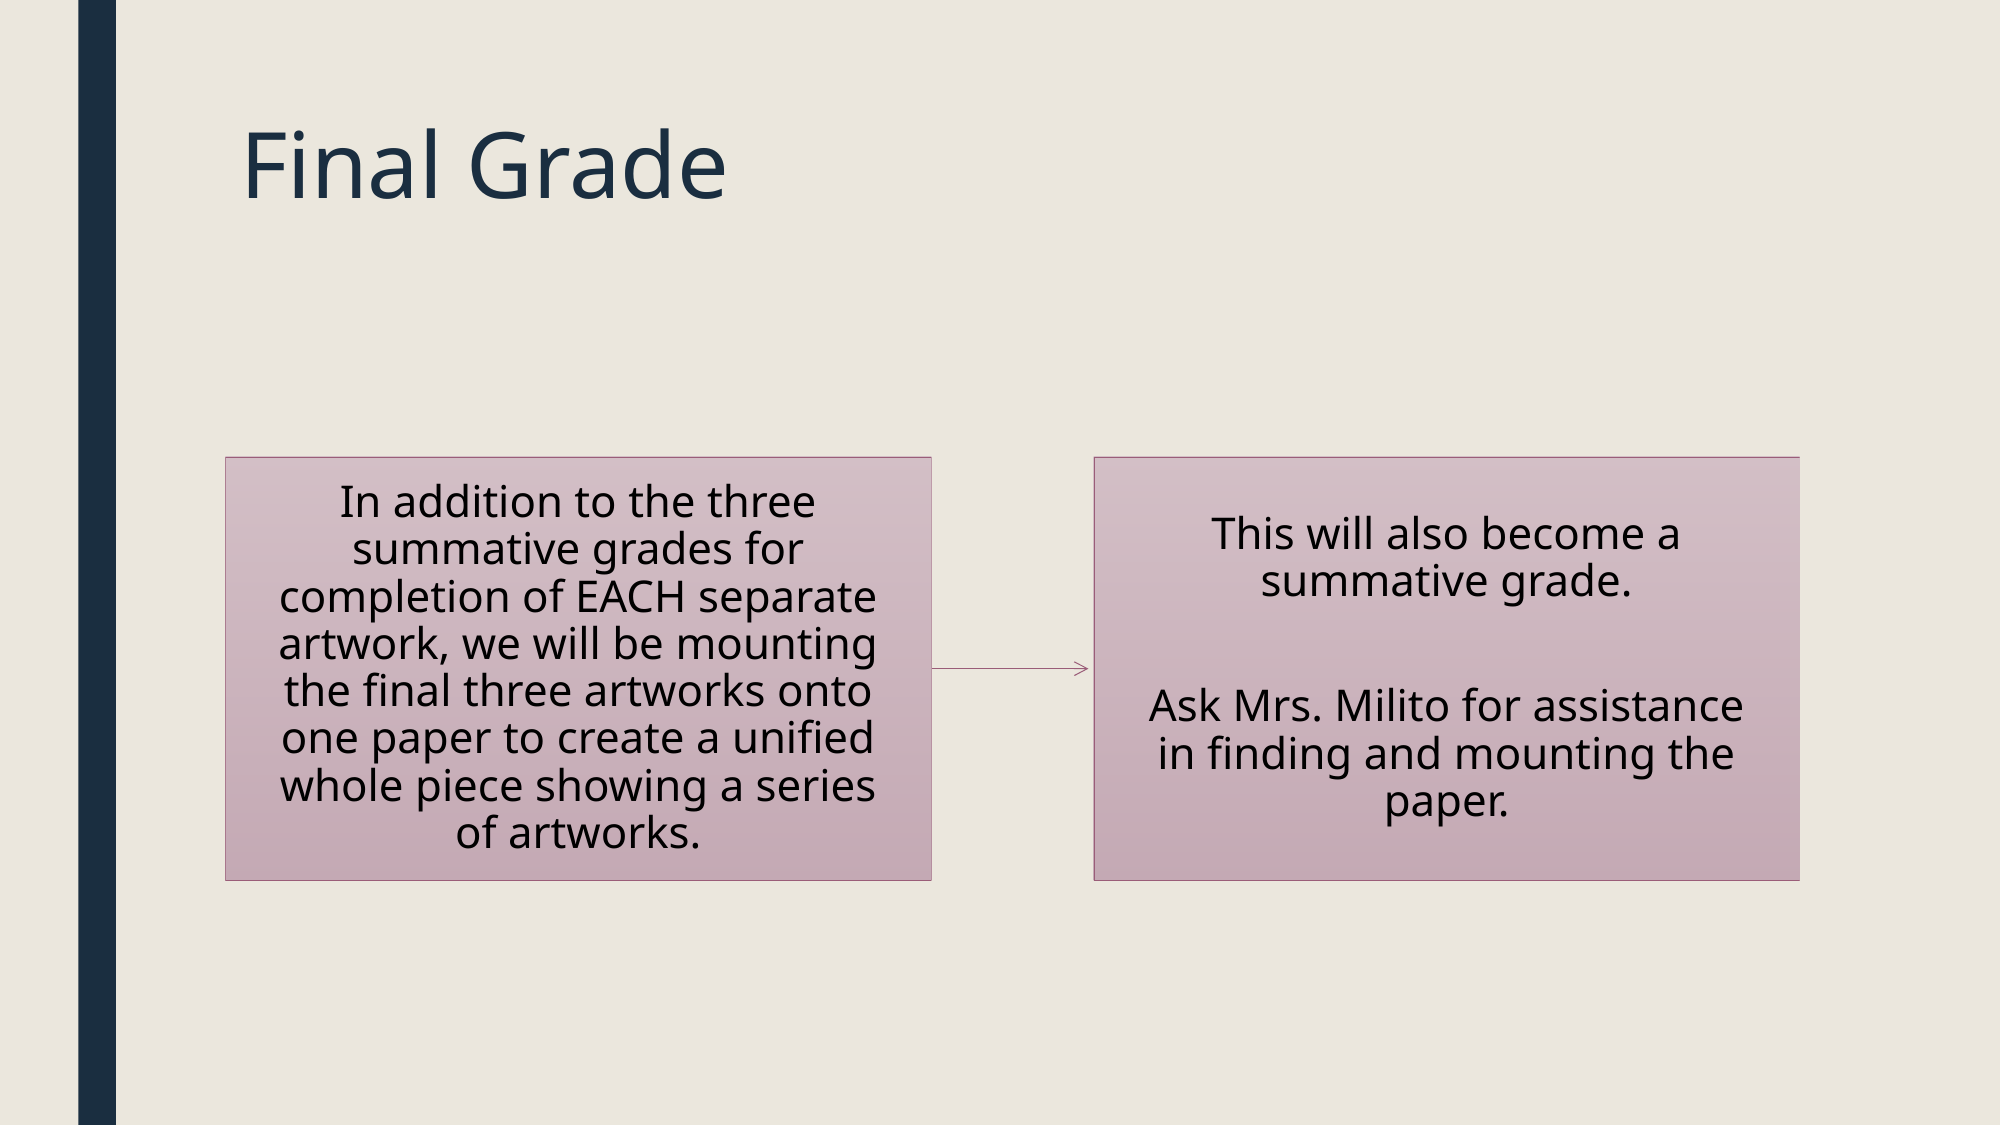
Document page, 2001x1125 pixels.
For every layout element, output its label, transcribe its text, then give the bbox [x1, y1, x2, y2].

title Final Grade [225, 112, 1800, 357]
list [224, 374, 1800, 963]
